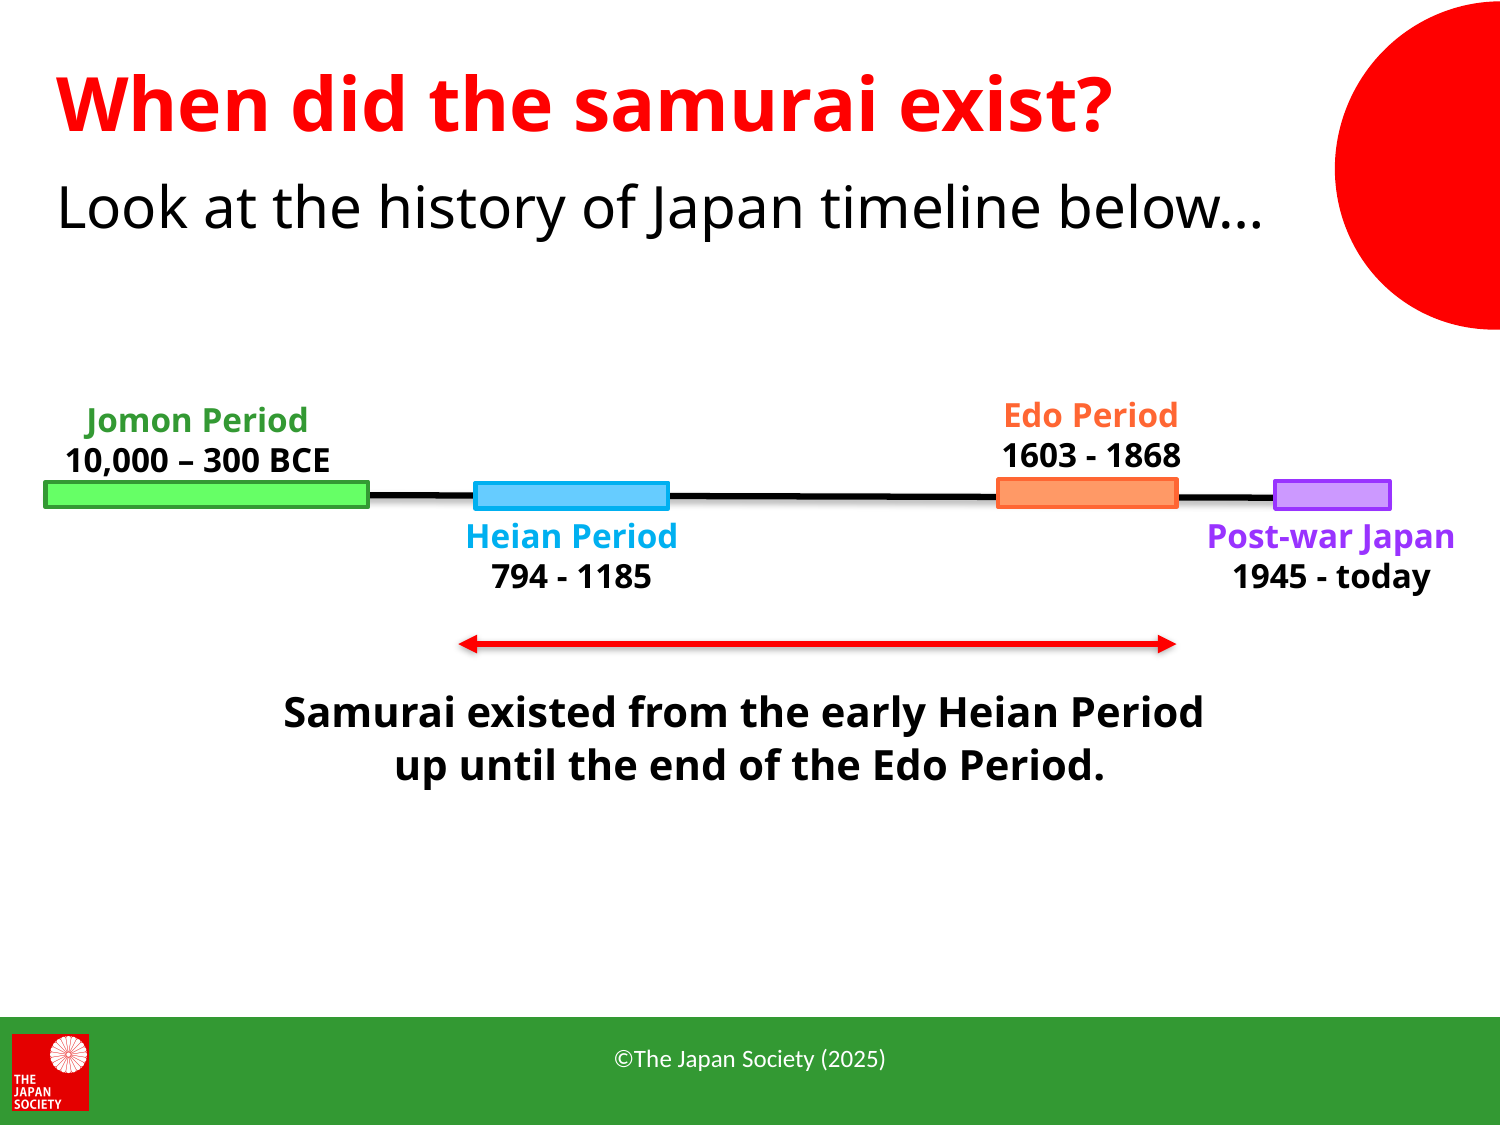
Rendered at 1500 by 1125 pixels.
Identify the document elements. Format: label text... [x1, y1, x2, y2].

text_box Heian Period 794 - 1185 [384, 508, 760, 603]
text_box Jomon Period 10,000 – 300 BCE [10, 391, 386, 487]
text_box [45, 494, 1390, 499]
text_box Post-war Japan 1945 - today [1143, 507, 1500, 603]
text_box [473, 507, 670, 511]
text_box [1273, 479, 1392, 494]
text_box Samurai existed from the early Heian Period up until the end of the Edo Period. [109, 674, 1390, 797]
text_box [473, 481, 670, 492]
text_box ©The Japan Society (2025) [524, 1034, 975, 1080]
text_box [996, 477, 1179, 492]
text_box [0, 1017, 1500, 1125]
text_box [43, 504, 370, 509]
text_box [1273, 505, 1392, 511]
text_box Look at the history of Japan timeline below… [41, 157, 1322, 248]
text_box [43, 480, 370, 494]
text_box Edo Period 1603 - 1868 [903, 386, 1279, 482]
text_box When did the samurai exist? [41, 42, 1294, 154]
picture [12, 1034, 89, 1111]
